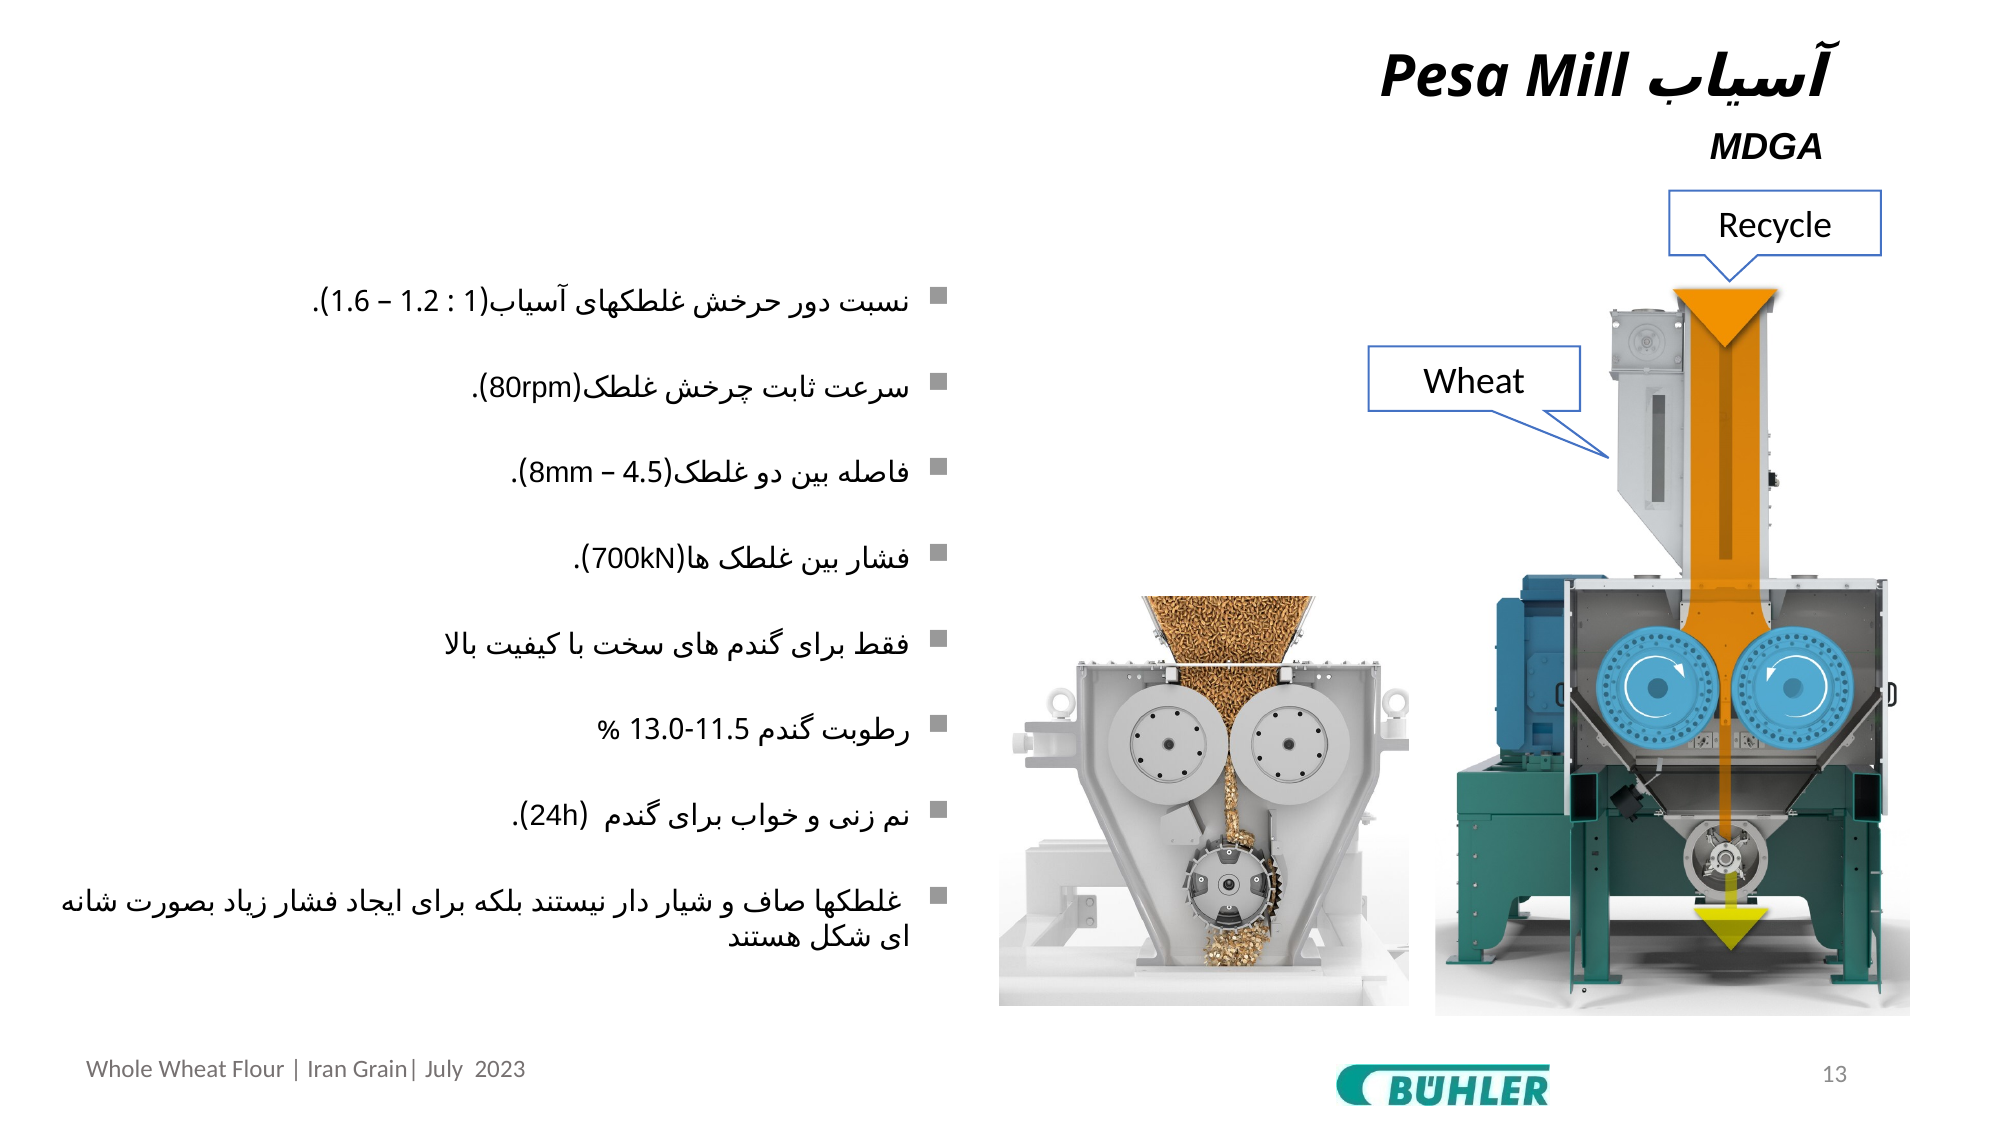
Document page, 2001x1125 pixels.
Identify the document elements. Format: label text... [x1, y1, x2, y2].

text_box Wheat [1367, 345, 1435, 412]
picture [1435, 282, 1910, 1016]
list نسبت دور حرخش غلطکهای آسیاب(1 : 1.2 – 1.6). سرعت ثابت چرخش غلطک(80rpm). فاصله بین دو غلطک(4.5 – 8mm). فشار بین غلطک ها(700kN). فقط برای گندم های سخت با کیفیت بالا رطوبت گندم 11.5-13.0 % نم زنی و خواب برای گندم (24h). غلطکها صاف و شیار دار نیستند بلکه برای ایجاد فشار زیاد بصورت شانه ای شکل هستند [55, 282, 942, 954]
picture [1336, 1064, 1550, 1106]
slide_number 13 [1412, 1042, 1863, 1103]
text_box Recycle [1668, 189, 1882, 282]
title آسیابPesa Mill MDGA [231, 57, 1840, 161]
picture [999, 596, 1409, 1006]
footer Whole Wheat Flour | Iran Grain| July 2023 [55, 1037, 557, 1098]
